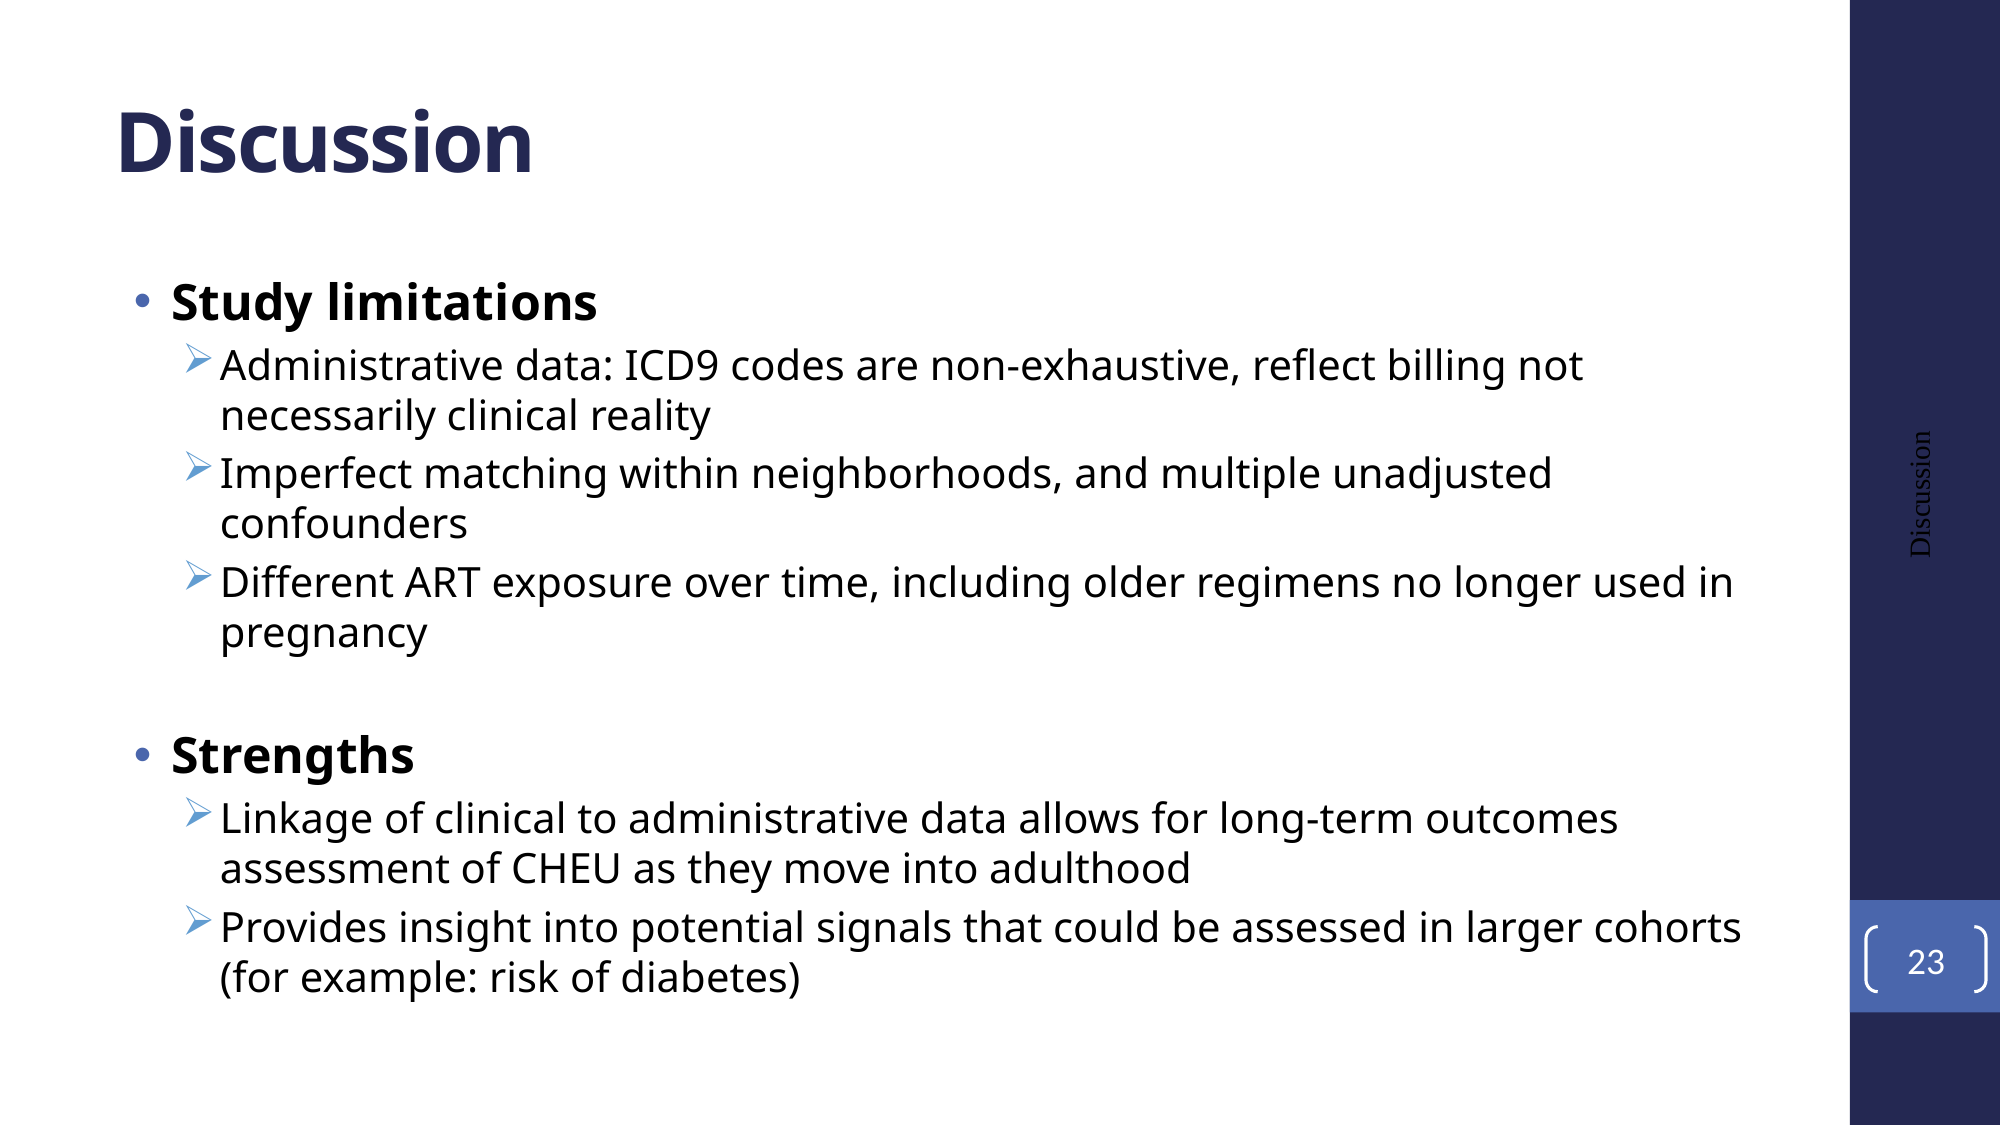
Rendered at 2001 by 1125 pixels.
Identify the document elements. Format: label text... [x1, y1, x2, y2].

slide_number 23 [1864, 925, 1988, 994]
title Discussion [99, 45, 1767, 233]
list Study limitations Administrative data: ICD9 codes are non-exhaustive, reflect billing not necessarily clinical reality Imperfect matching within neighborhoods, and multiple unadjusted confounders Different ART exposure over time, including older regimens no longer used in pregnancy Strengths Linkage of clinical to administrative data allows for long-term outcomes assessment of CHEU as they move into adulthood Provides insight into potential signals that could be assessed in larger cohorts (for example: risk of diabetes) [99, 262, 1767, 1080]
footer Discussion [1878, 100, 1959, 889]
